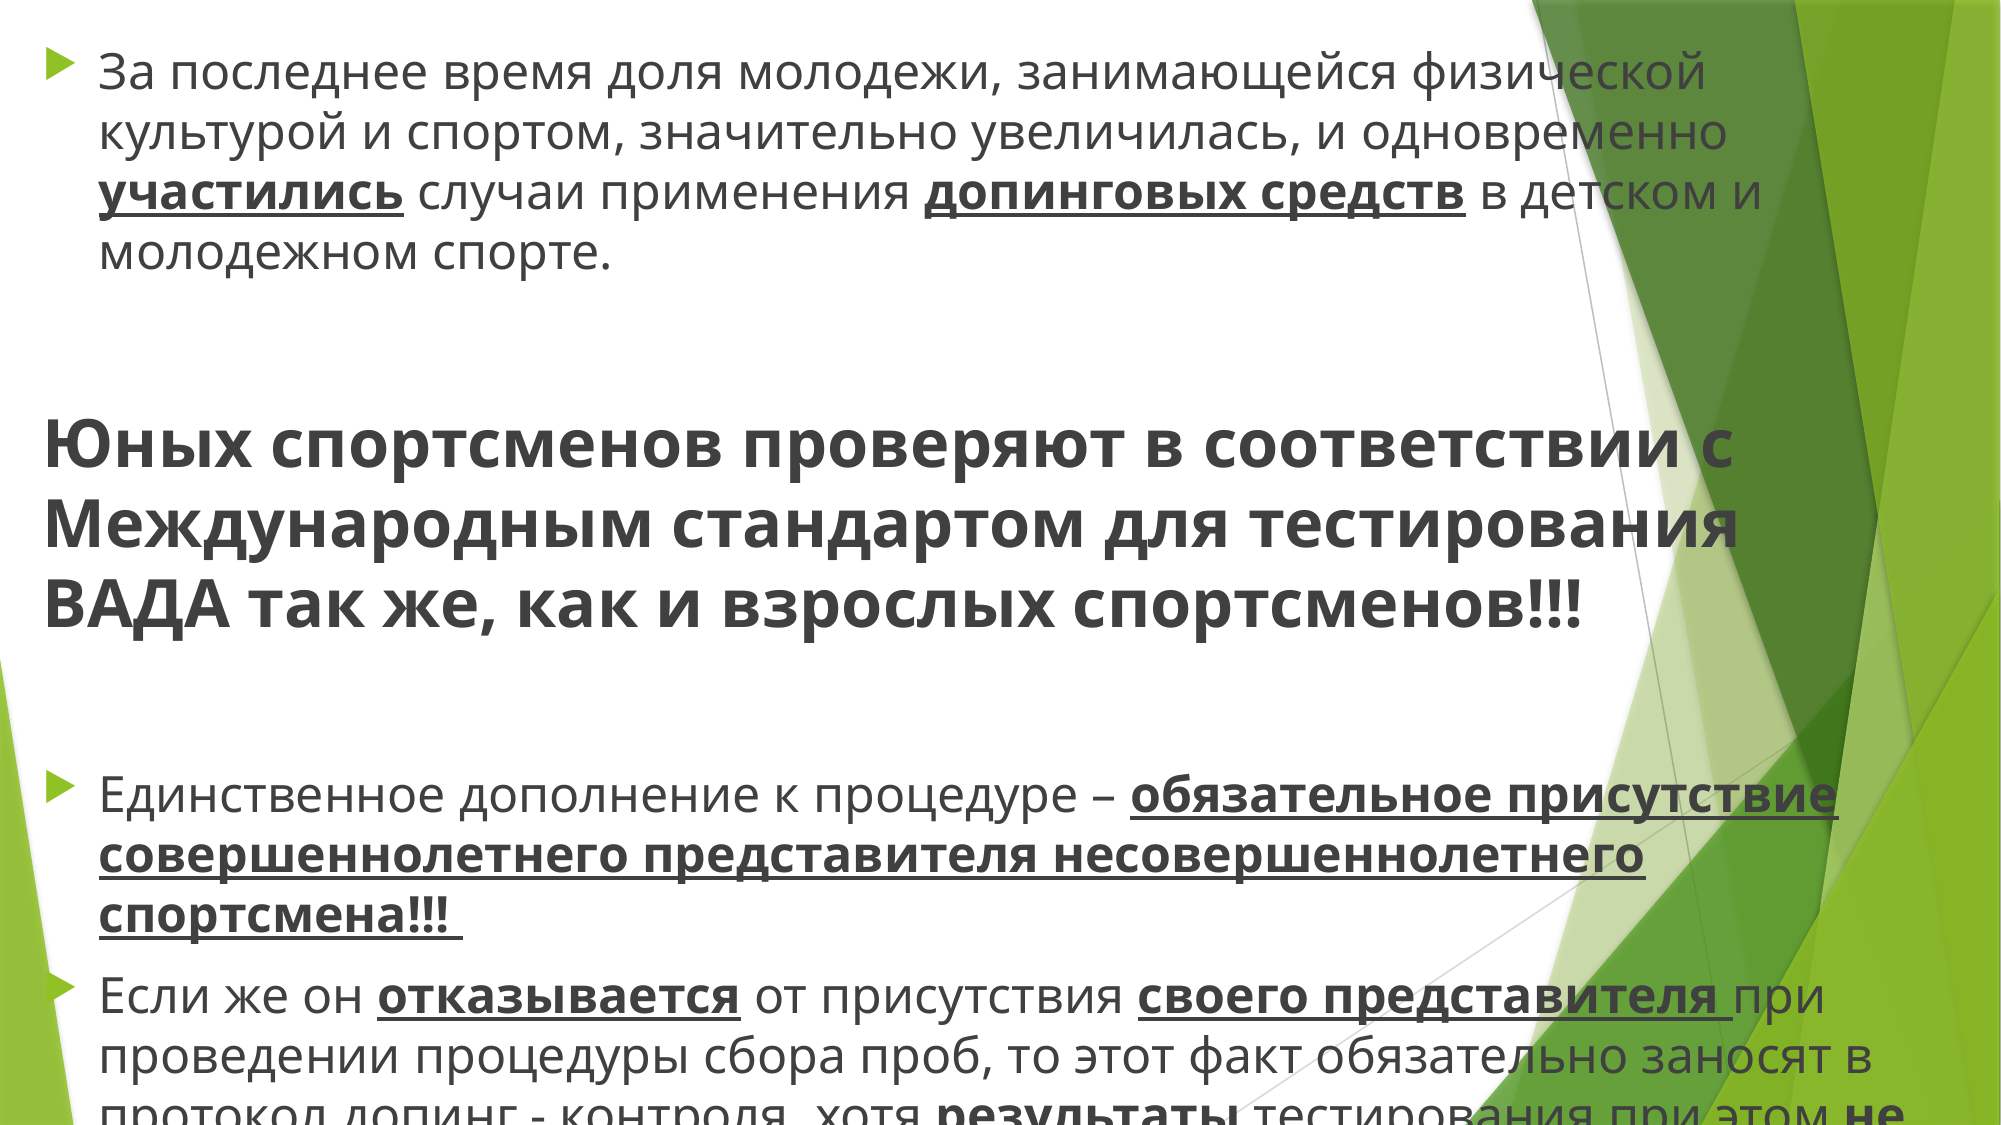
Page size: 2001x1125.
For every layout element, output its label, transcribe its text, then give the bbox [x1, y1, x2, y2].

list За последнее время доля молодежи, занимающейся физической культурой и спортом, значительно увеличилась, и одновременно участились случаи применения допинговых средств в детском и молодежном спорте. Юных спортсменов проверяют в соответствии с Международным стандартом для тестирования ВАДА так же, как и взрослых спортсменов!!! Единственное дополнение к процедуре – обязательное присутствие совершеннолетнего представителя несовершеннолетнего спортсмена!!! Если же он отказывается от присутствия своего представителя при проведении процедуры сбора проб, то этот факт обязательно заносят в протокол допинг - контроля, хотя результаты тестирования при этом не считаются недействительными. [27, 31, 1961, 992]
